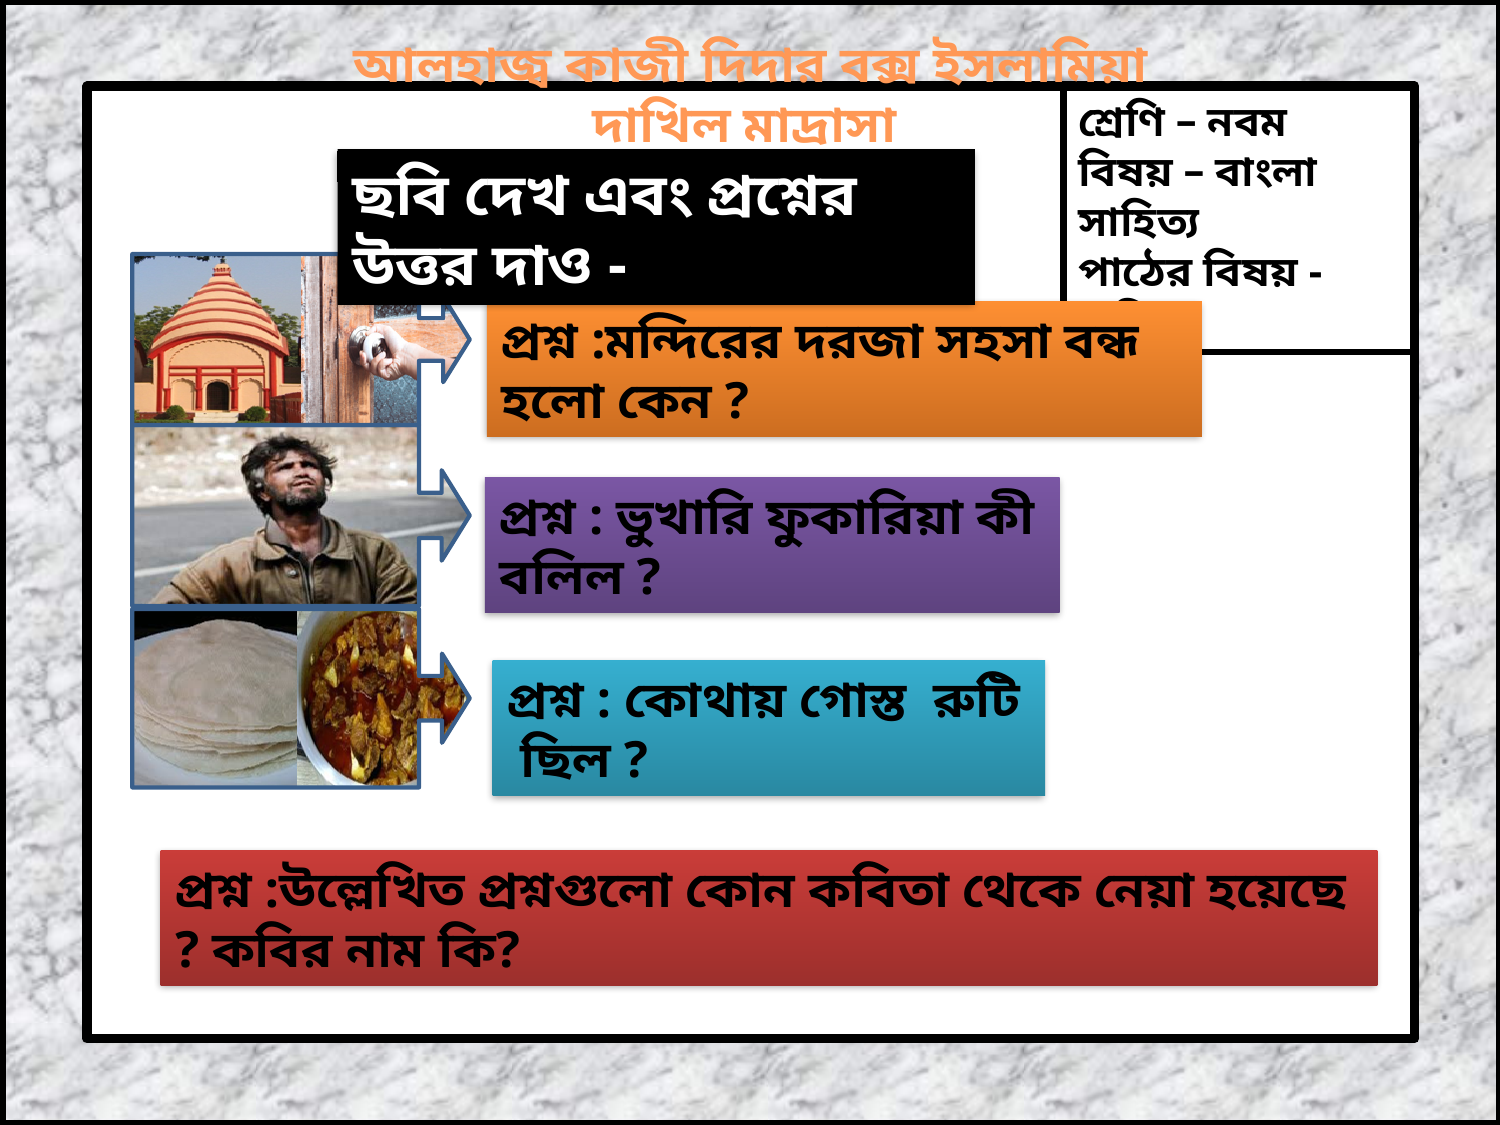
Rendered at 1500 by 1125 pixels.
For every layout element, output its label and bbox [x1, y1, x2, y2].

text_box [0, 0, 1500, 1125]
